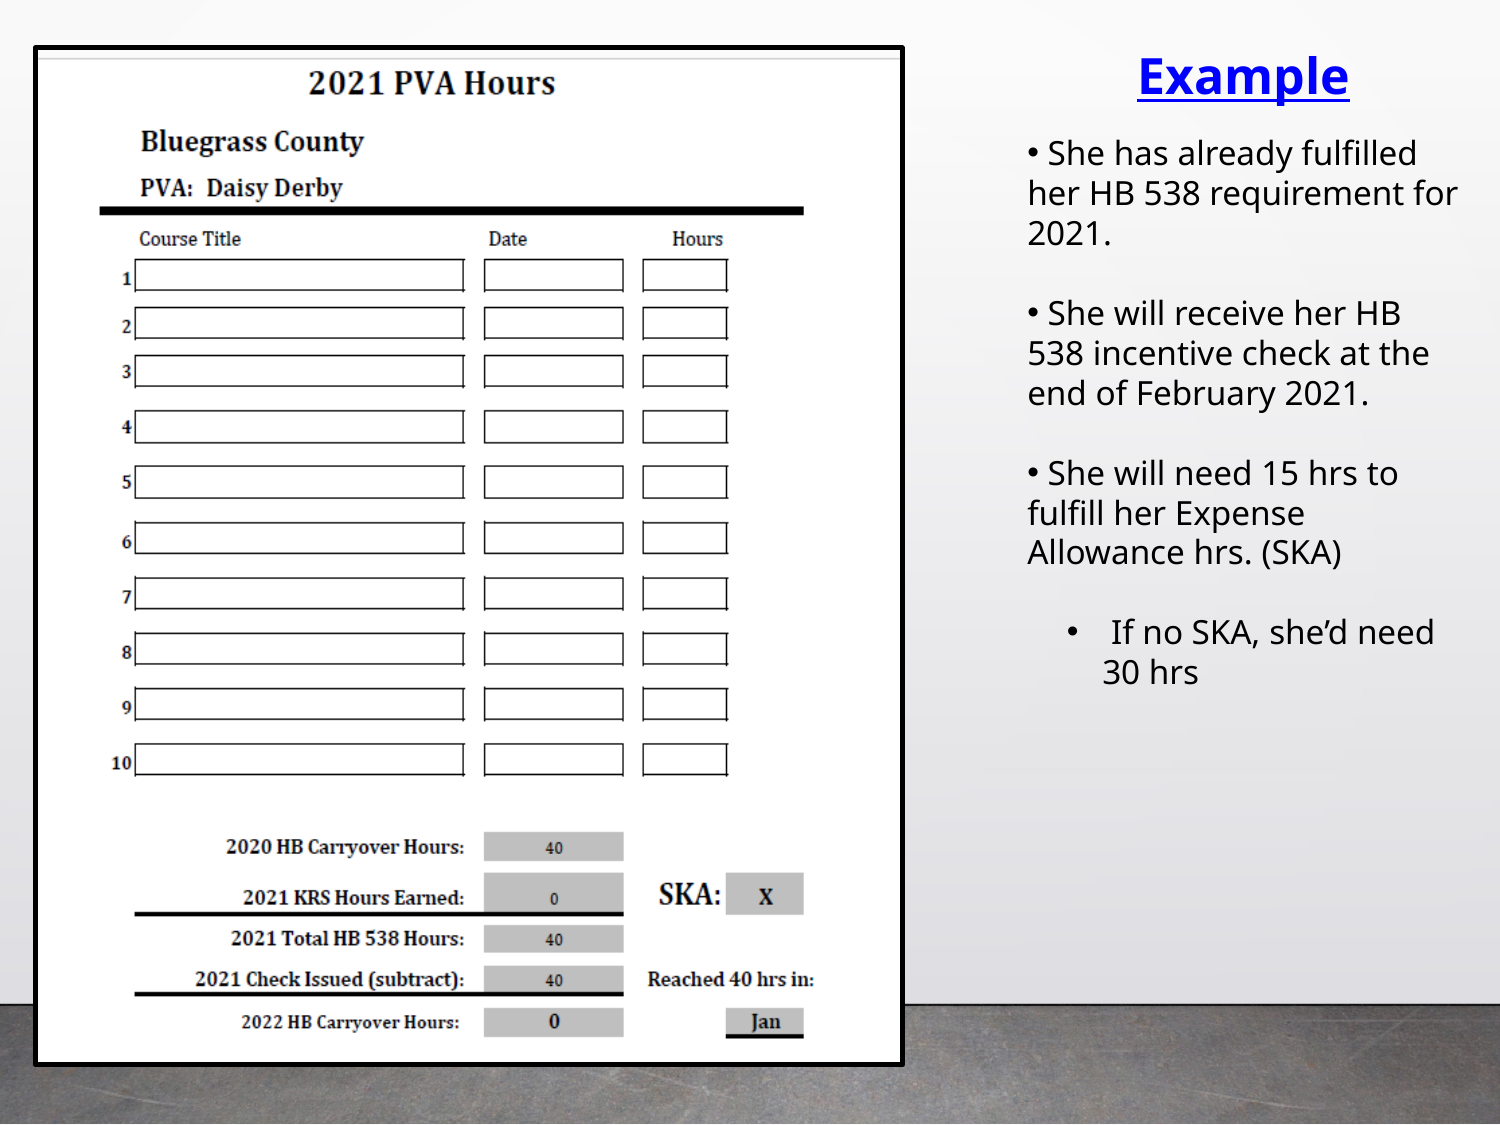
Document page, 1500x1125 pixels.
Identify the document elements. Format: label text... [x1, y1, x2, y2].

picture [37, 49, 901, 1063]
picture [0, 1004, 1500, 1124]
text_box She has already fulfilled her HB 538 requirement for 2021. She will receive her HB 538 incentive check at the end of February 2021. She will need 15 hrs to fulfill her Expense Allowance hrs. (SKA) If no SKA, she’d need 30 hrs [1012, 124, 1475, 739]
text_box Example [1012, 37, 1475, 113]
